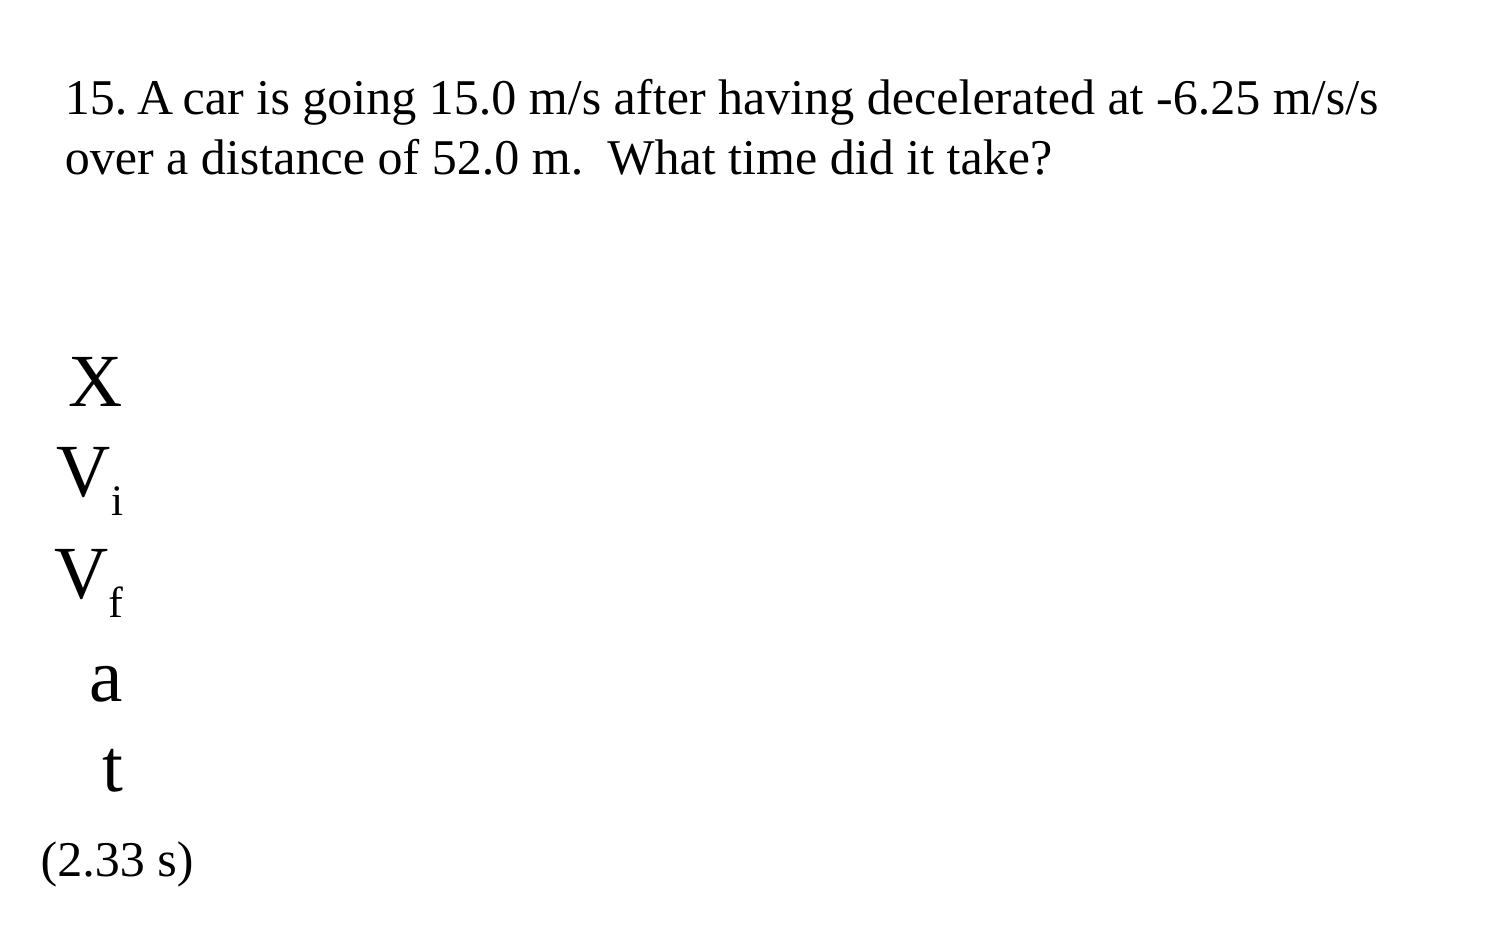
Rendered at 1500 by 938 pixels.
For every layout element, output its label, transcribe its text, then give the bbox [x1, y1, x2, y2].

text_box (2.33 s) [25, 818, 209, 894]
text_box 15. A car is going 15.0 m/s after having decelerated at -6.25 m/s/s over a distance of 52.0 m. What time did it take? [49, 57, 1463, 253]
text_box X Vi Vf a t [39, 324, 138, 814]
